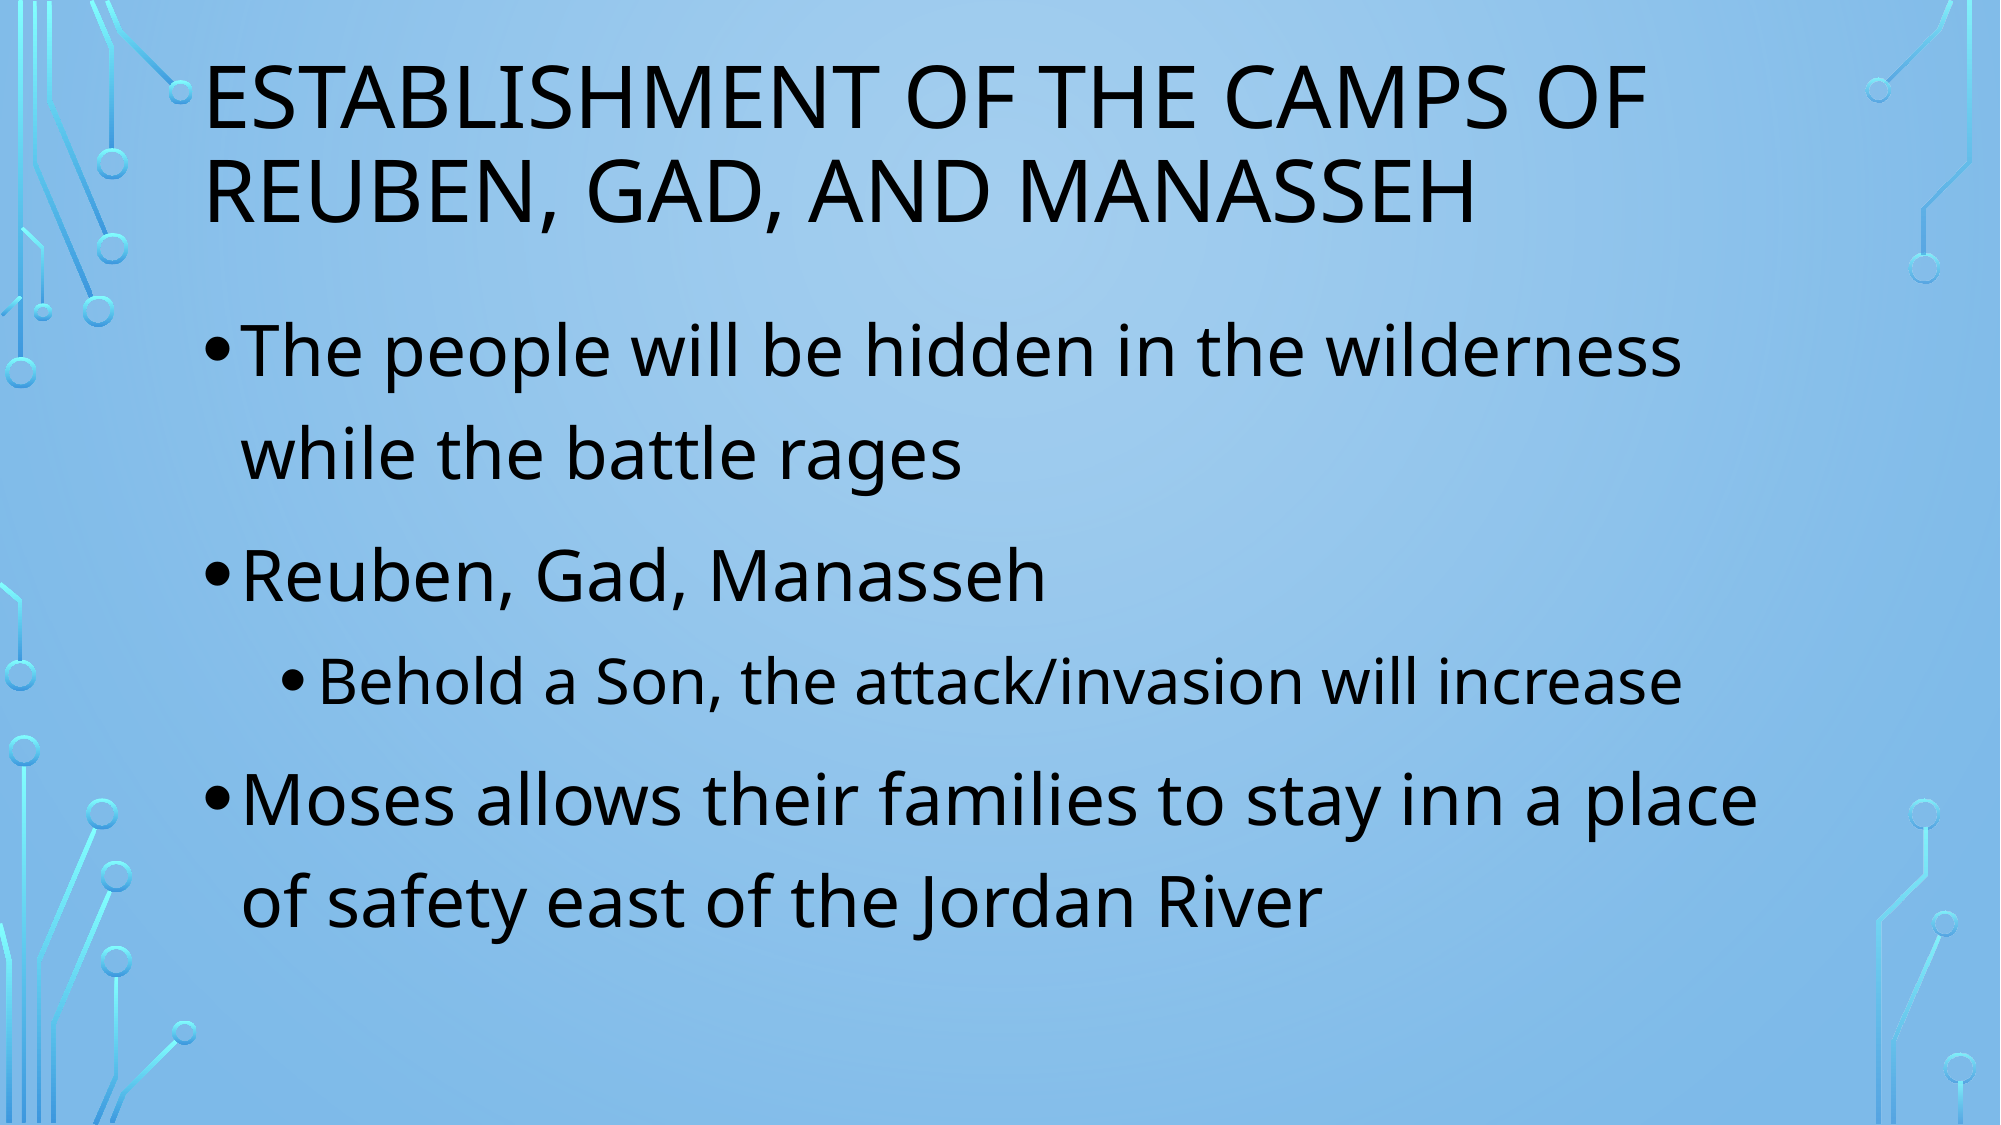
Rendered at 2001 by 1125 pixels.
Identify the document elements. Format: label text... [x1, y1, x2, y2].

list The people will be hidden in the wilderness while the battle rages Reuben, Gad, Manasseh Behold a Son, the attack/invasion will increase Moses allows their families to stay inn a place of safety east of the Jordan River [187, 280, 1813, 950]
title Establishment of the camps of Reuben, Gad, and Manasseh [187, 45, 1813, 250]
